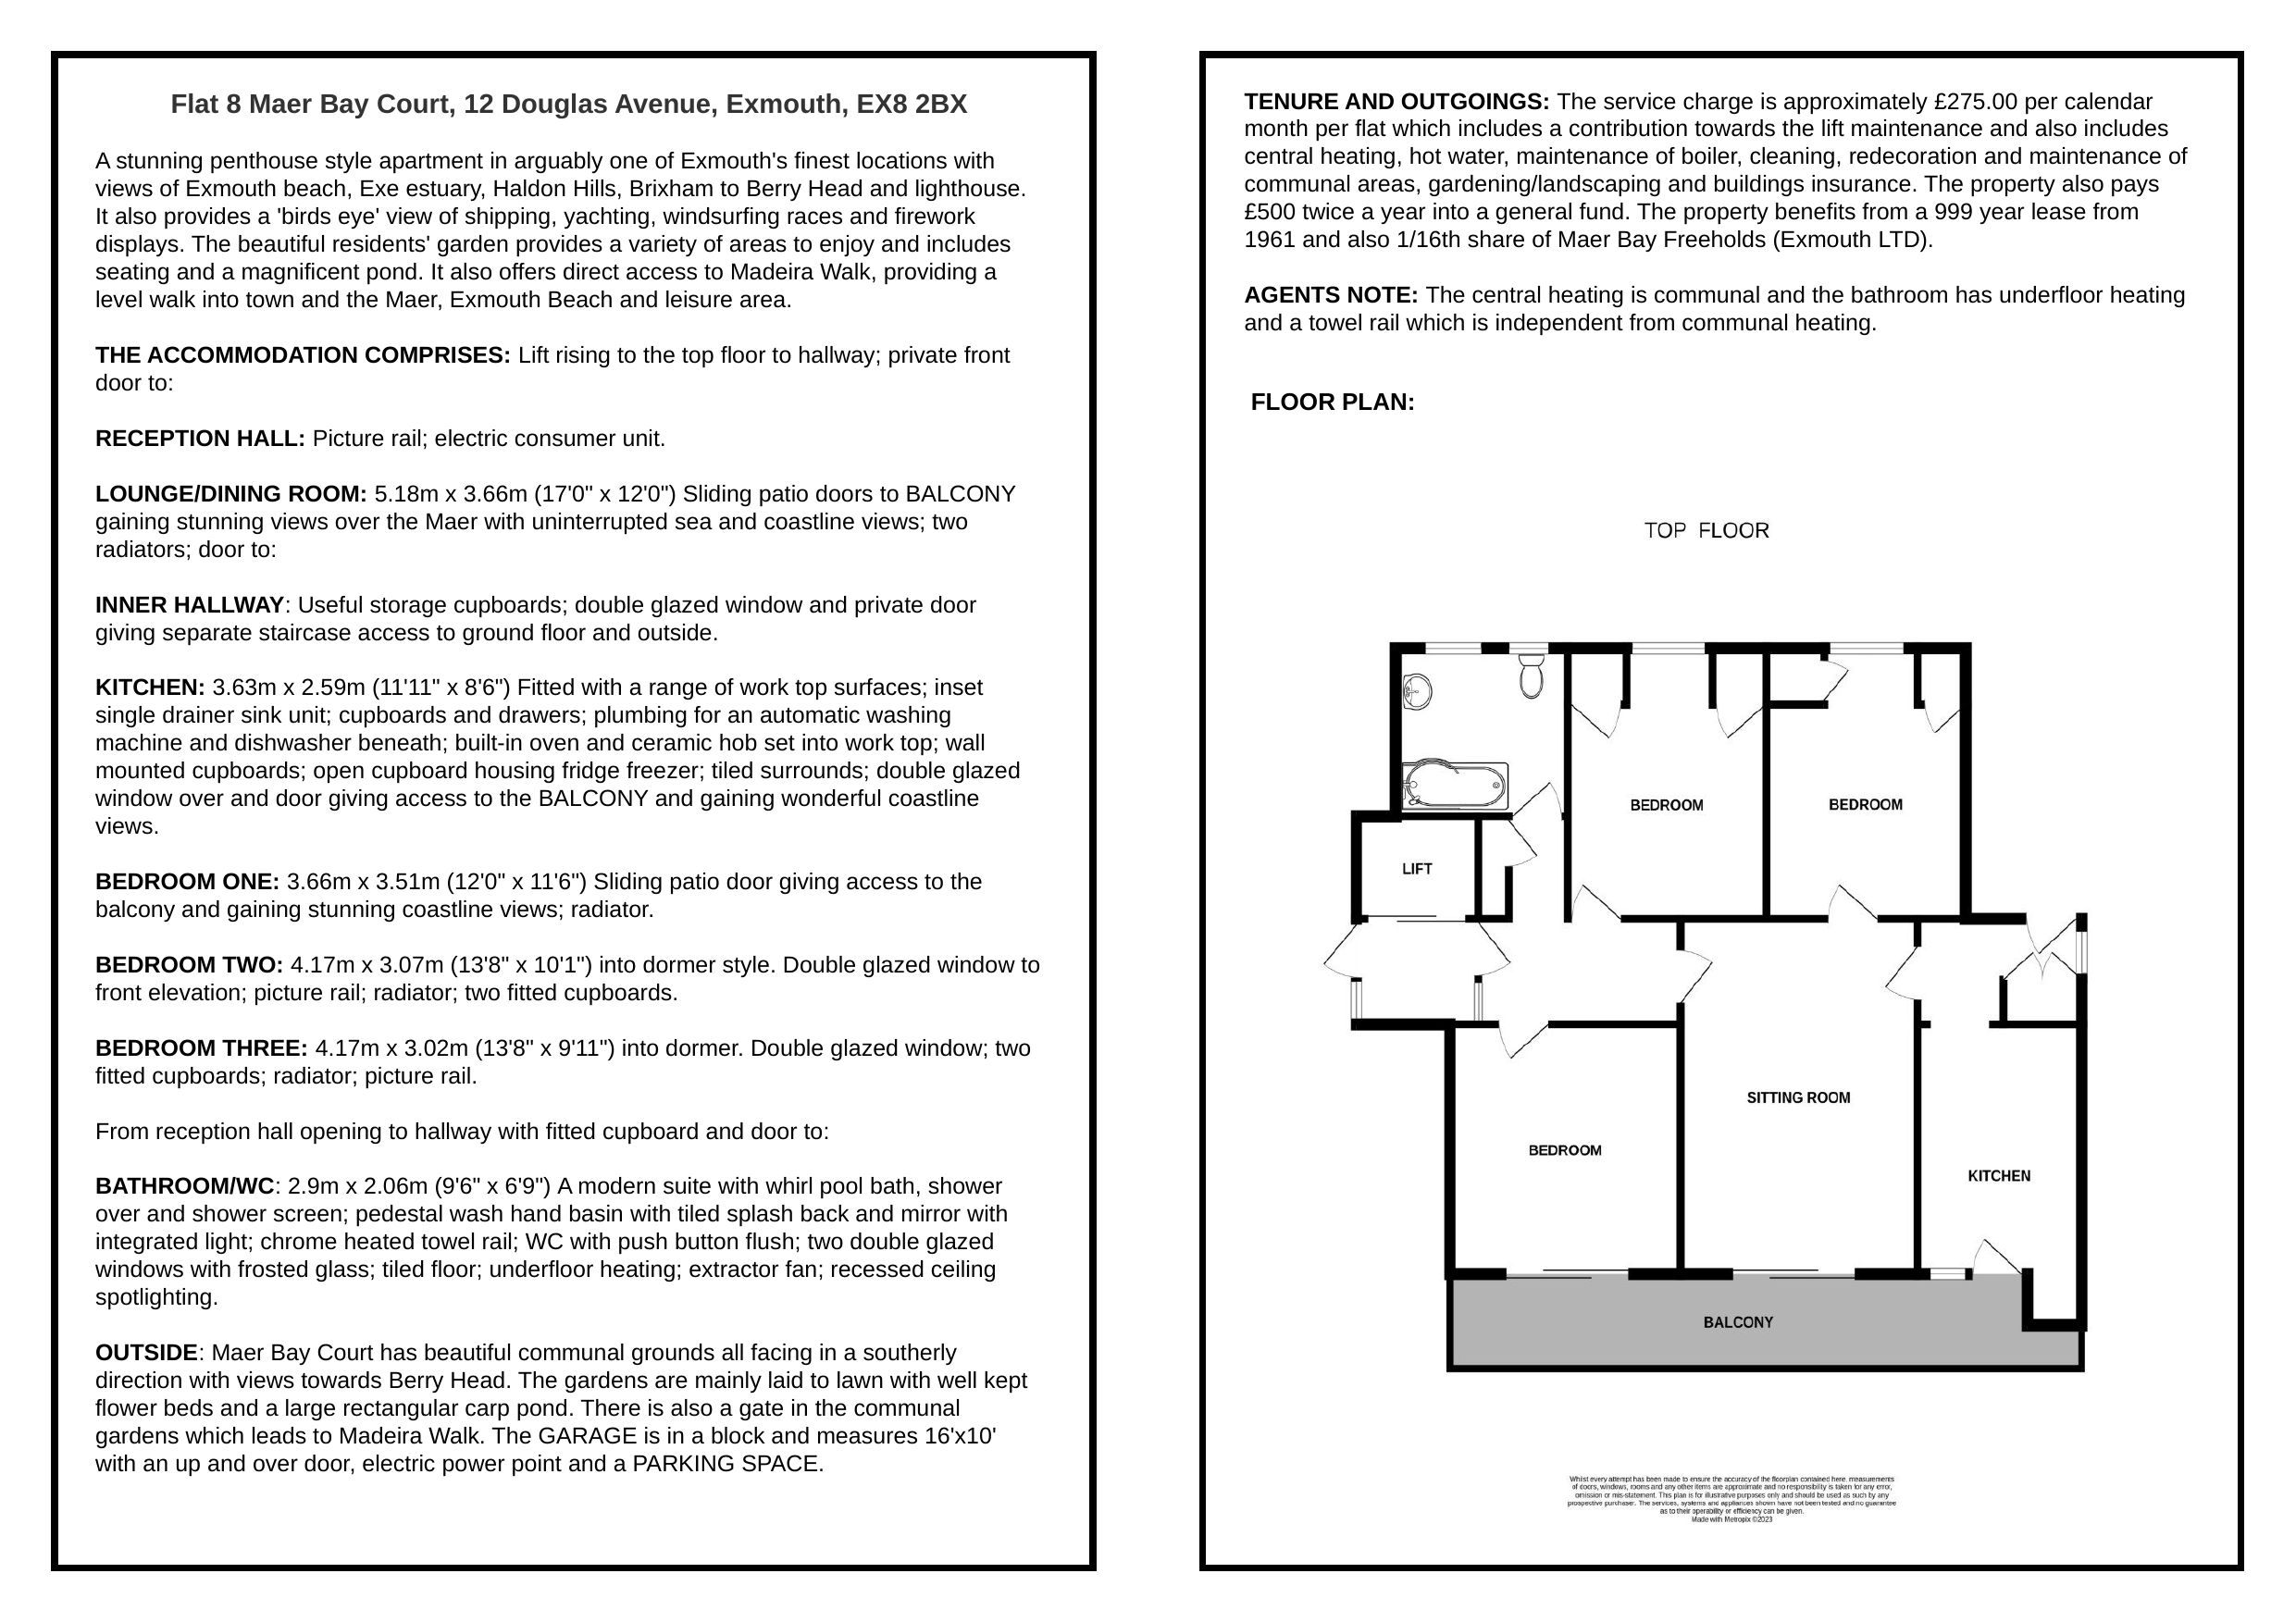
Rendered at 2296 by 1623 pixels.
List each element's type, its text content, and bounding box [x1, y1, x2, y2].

text_box [54, 54, 1093, 1568]
picture [1259, 503, 2178, 1523]
text_box TENURE AND OUTGOINGS: The service charge is approximately £275.00 per calendar month per flat which includes a contribution towards the lift maintenance and also includes central heating, hot water, maintenance of boiler, cleaning, redecoration and maintenance of communal areas, gardening/landscaping and buildings insurance. The property also pays £500 twice a year into a general fund. The property benefits from a 999 year lease from 1961 and also 1/16th share of Maer Bay Freeholds (Exmouth LTD). AGENTS NOTE: The central heating is communal and the bathroom has underfloor heating and a towel rail which is independent from communal heating. FLOOR PLAN: [1230, 79, 2207, 423]
text_box Flat 8 Maer Bay Court, 12 Douglas Avenue, Exmouth, EX8 2BX A stunning penthouse style apartment in arguably one of Exmouth's finest locations with views of Exmouth beach, Exe estuary, Haldon Hills, Brixham to Berry Head and lighthouse. It also provides a 'birds eye' view of shipping, yachting, windsurfing races and firework displays. The beautiful residents' garden provides a variety of areas to enjoy and includes seating and a magnificent pond. It also offers direct access to Madeira Walk, providing a level walk into town and the Maer, Exmouth Beach and leisure area. THE ACCOMMODATION COMPRISES: Lift rising to the top floor to hallway; private front door to: RECEPTION HALL: Picture rail; electric consumer unit. LOUNGE/DINING ROOM: 5.18m x 3.66m (17'0" x 12'0") Sliding patio doors to BALCONY gaining stunning views over the Maer with uninterrupted sea and coastline views; two radiators; door to: INNER HALLWAY: Useful storage cupboards; double glazed window and private door giving separate staircase access to ground floor and outside. KITCHEN: 3.63m x 2.59m (11'11" x 8'6") Fitted with a range of work top surfaces; inset single drainer sink unit; cupboards and drawers; plumbing for an automatic washing machine and dishwasher beneath; built-in oven and ceramic hob set into work top; wall mounted cupboards; open cupboard housing fridge freezer; tiled surrounds; double glazed window over and door giving access to the BALCONY and gaining wonderful coastline views. BEDROOM ONE: 3.66m x 3.51m (12'0" x 11'6") Sliding patio door giving access to the balcony and gaining stunning coastline views; radiator. BEDROOM TWO: 4.17m x 3.07m (13'8" x 10'1") into dormer style. Double glazed window to front elevation; picture rail; radiator; two fitted cupboards. BEDROOM THREE: 4.17m x 3.02m (13'8" x 9'11") into dormer. Double glazed window; two fitted cupboards; radiator; picture rail. From reception hall opening to hallway with fitted cupboard and door to: BATHROOM/WC: 2.9m x 2.06m (9'6" x 6'9") A modern suite with whirl pool bath, shower over and shower screen; pedestal wash hand basin with tiled splash back and mirror with integrated light; chrome heated towel rail; WC with push button flush; two double glazed windows with frosted glass; tiled floor; underfloor heating; extractor fan; recessed ceiling spotlighting. OUTSIDE: Maer Bay Court has beautiful communal grounds all facing in a southerly direction with views towards Berry Head. The gardens are mainly laid to lawn with well kept flower beds and a large rectangular carp pond. There is also a gate in the communal gardens which leads to Madeira Walk. The GARAGE is in a block and measures 16'x10' with an up and over door, electric power point and a PARKING SPACE. [81, 79, 1059, 1539]
text_box [1202, 54, 2241, 1568]
